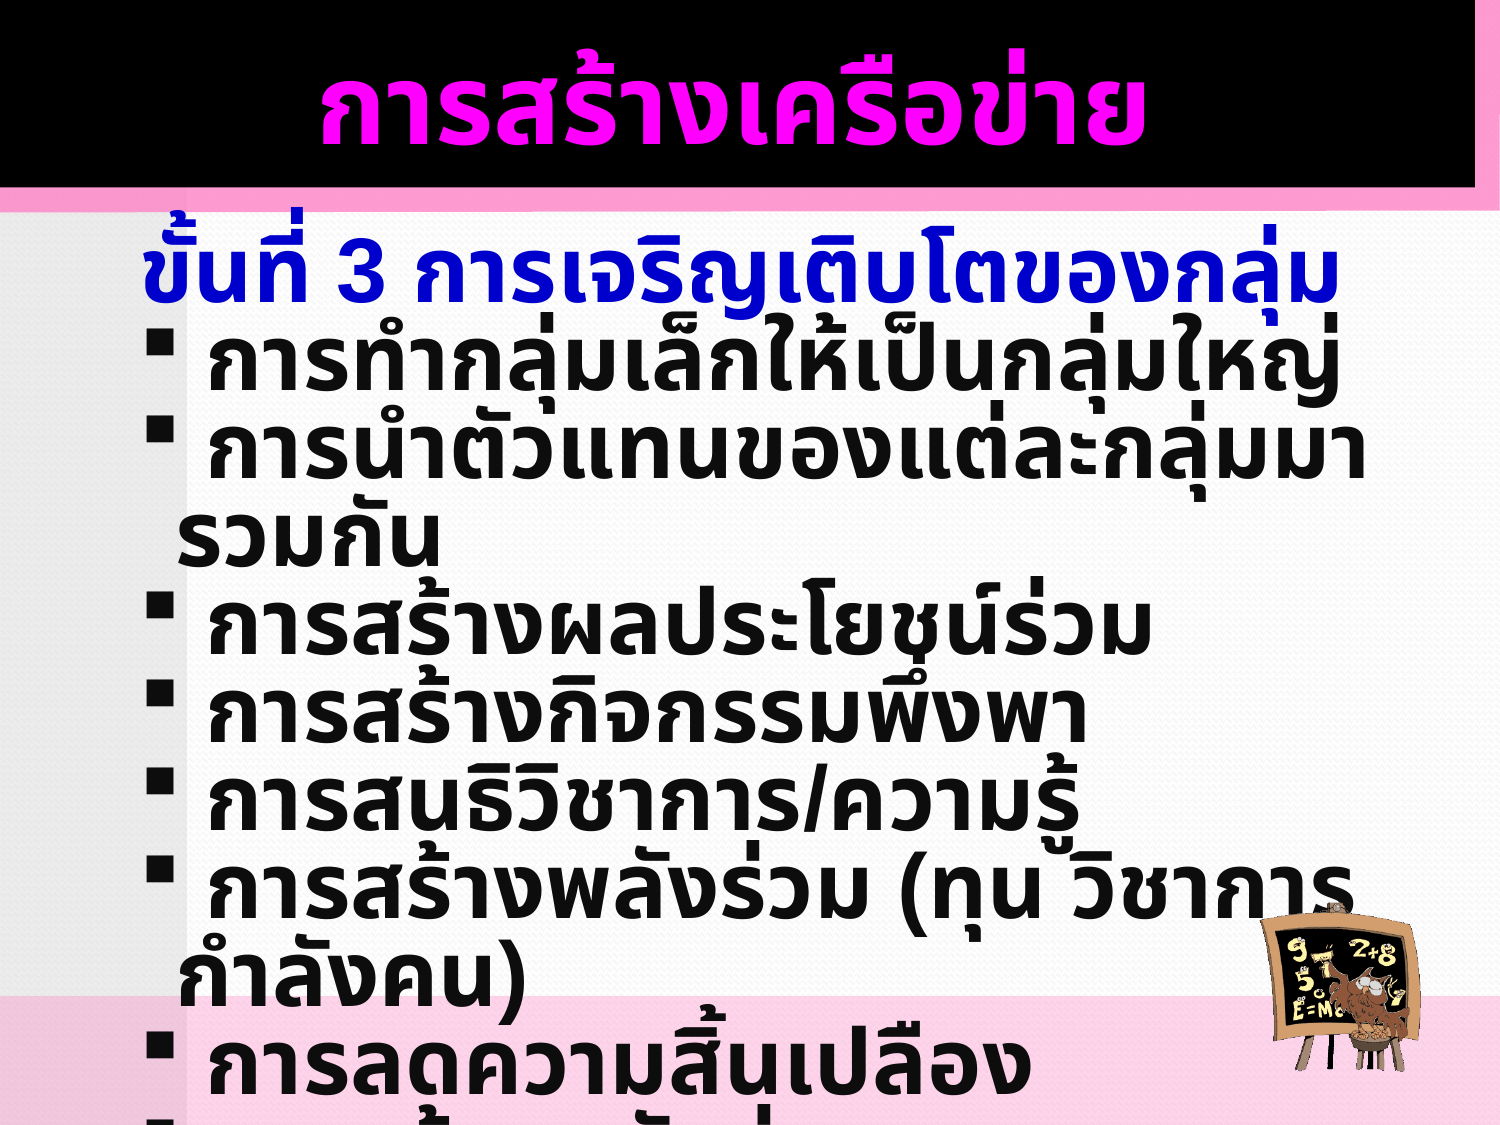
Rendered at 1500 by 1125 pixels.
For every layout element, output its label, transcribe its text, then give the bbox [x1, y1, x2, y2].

picture [1249, 899, 1435, 1073]
text_box ขั้นที่ 3 การเจริญเติบโตของกลุ่ม การทำกลุ่มเล็กให้เป็นกลุ่มใหญ่ การนำตัวแทนของแต่ละกลุ่มมารวมกัน การสร้างผลประโยชน์ร่วม การสร้างกิจกรรมพึ่งพา การสนธิวิชาการ/ความรู้ การสร้างพลังร่วม (ทุน วิชาการ กำลังคน) การลดความสิ้นเปลือง การสร้างพลังต่อรอง [124, 224, 1449, 1125]
text_box การสร้างเครือข่าย [32, 24, 1438, 175]
